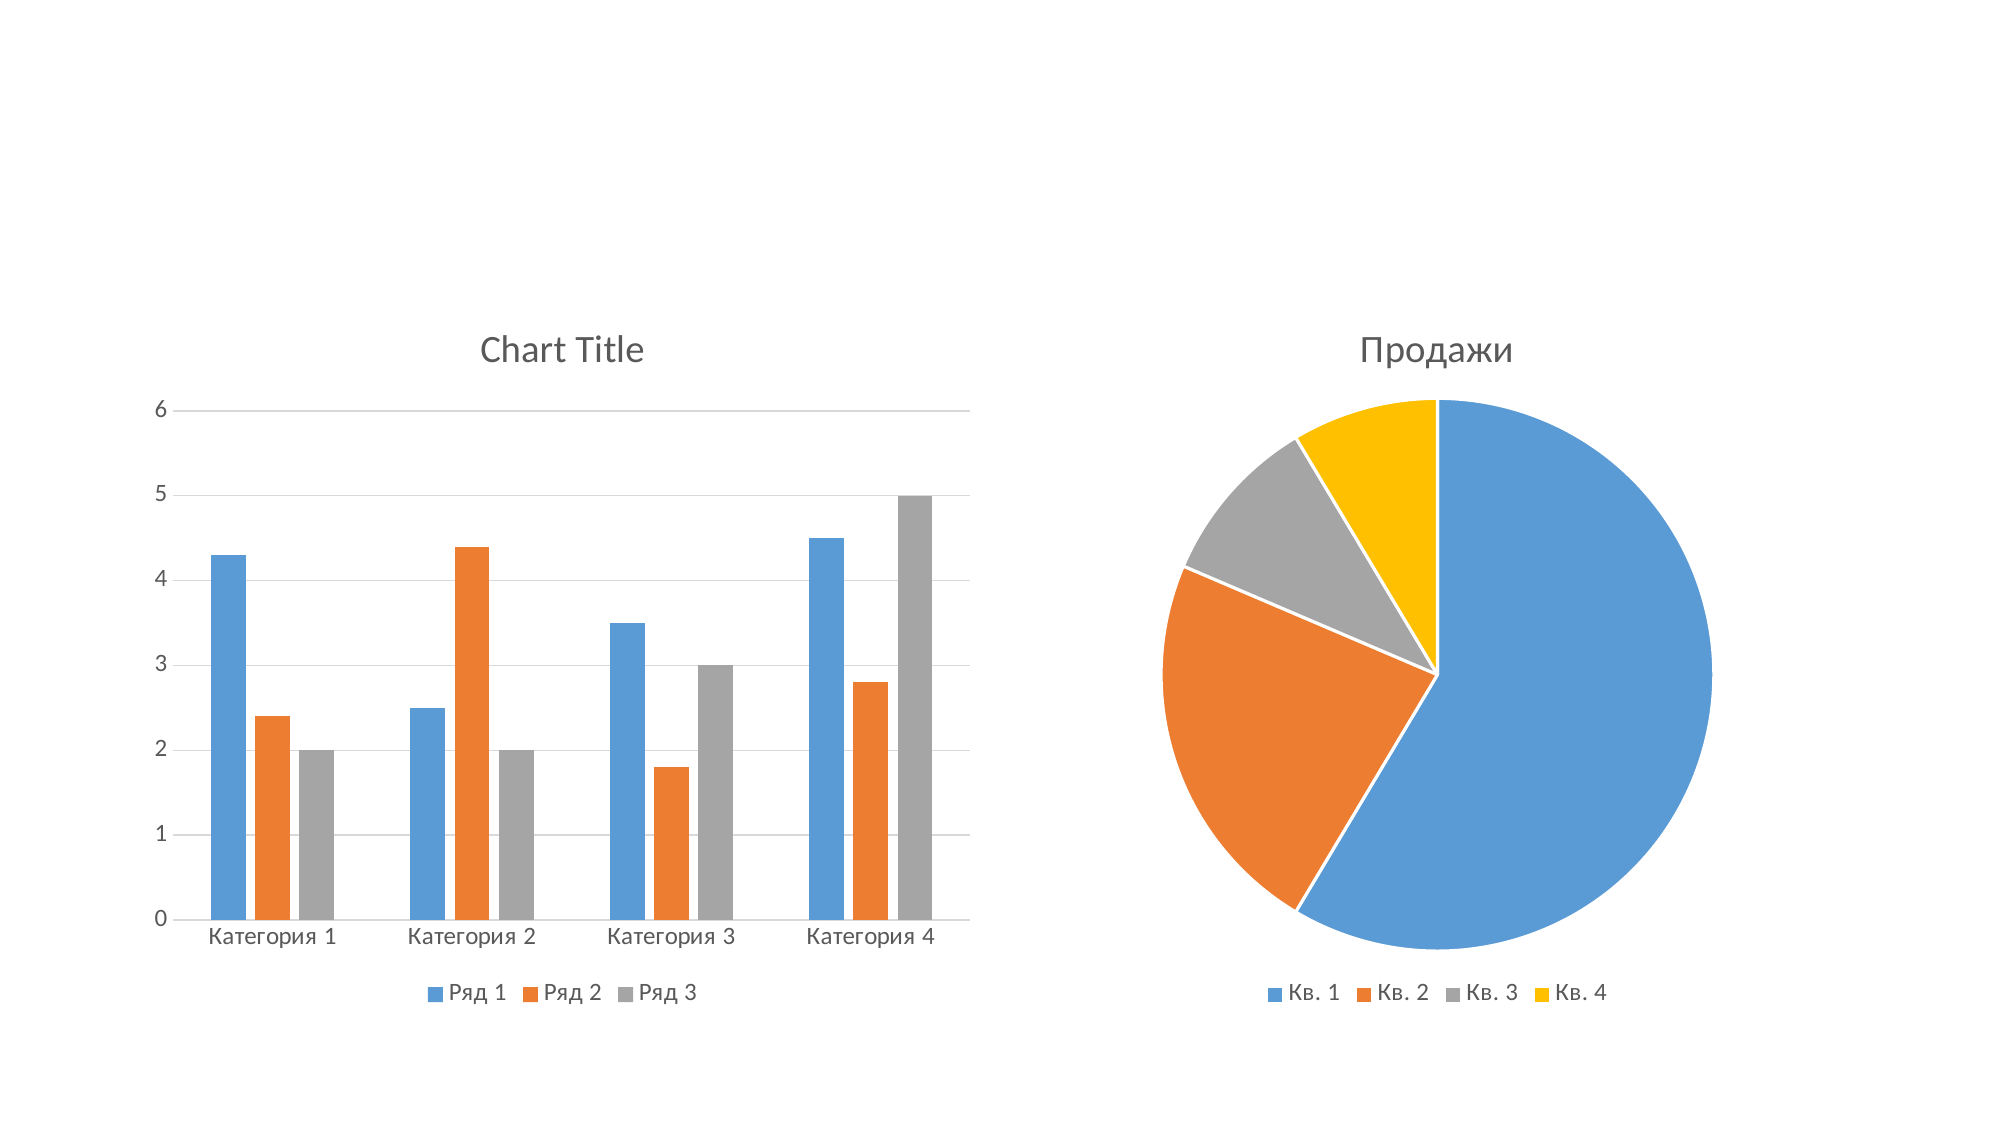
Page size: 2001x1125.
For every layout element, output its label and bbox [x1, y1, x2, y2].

chart [137, 299, 988, 1014]
chart [1012, 299, 1863, 1014]
